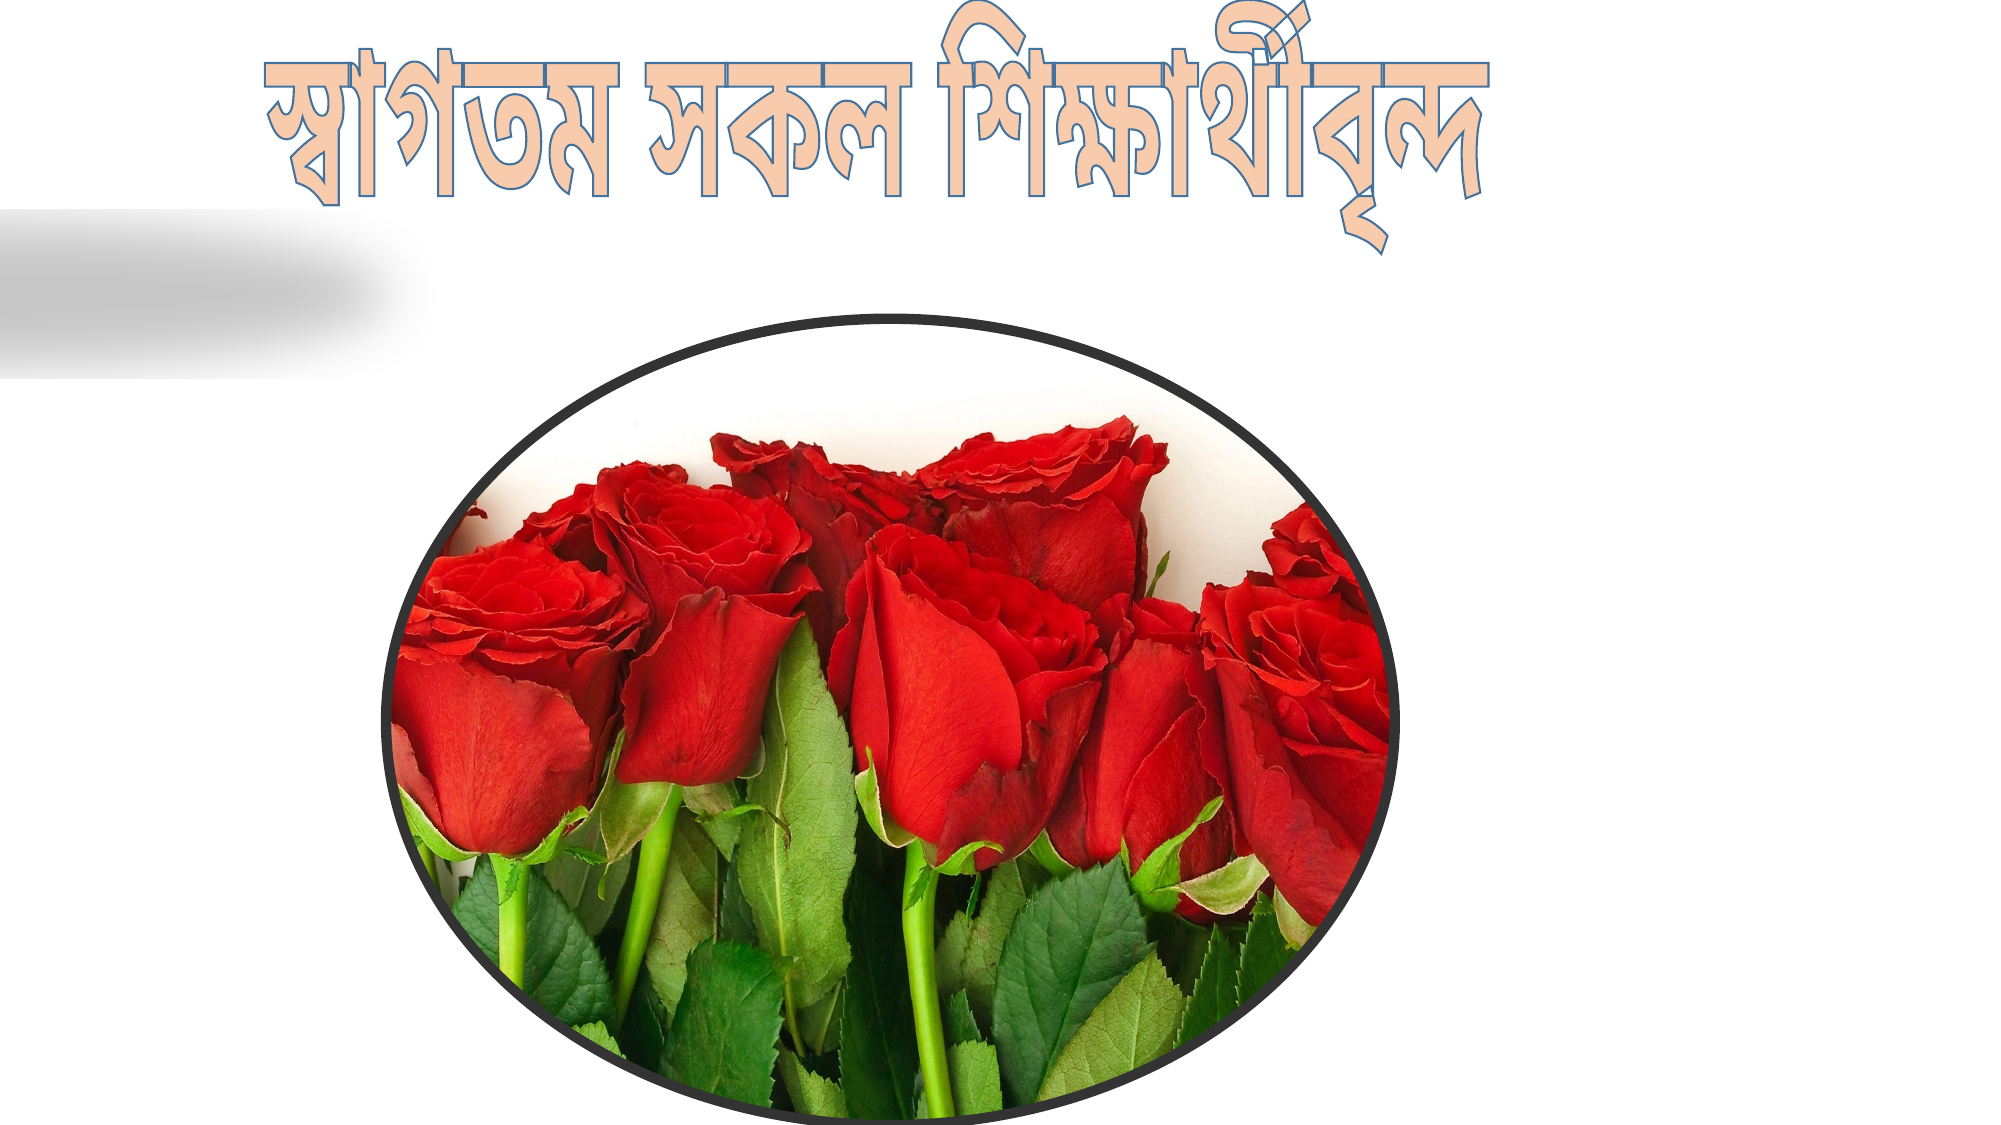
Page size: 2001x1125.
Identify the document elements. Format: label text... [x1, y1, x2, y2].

text_box স্বাগতম সকল শিক্ষার্থীবৃন্দ [937, 0, 1490, 256]
picture [386, 318, 1395, 1125]
text_box স্বাগতম সকল শিক্ষার্থীবৃন্দ [644, 61, 913, 198]
text_box স্বাগতম সকল শিক্ষার্থীবৃন্দ [384, 47, 620, 198]
text_box স্বাগতম সকল শিক্ষার্থীবৃন্দ [263, 47, 387, 207]
